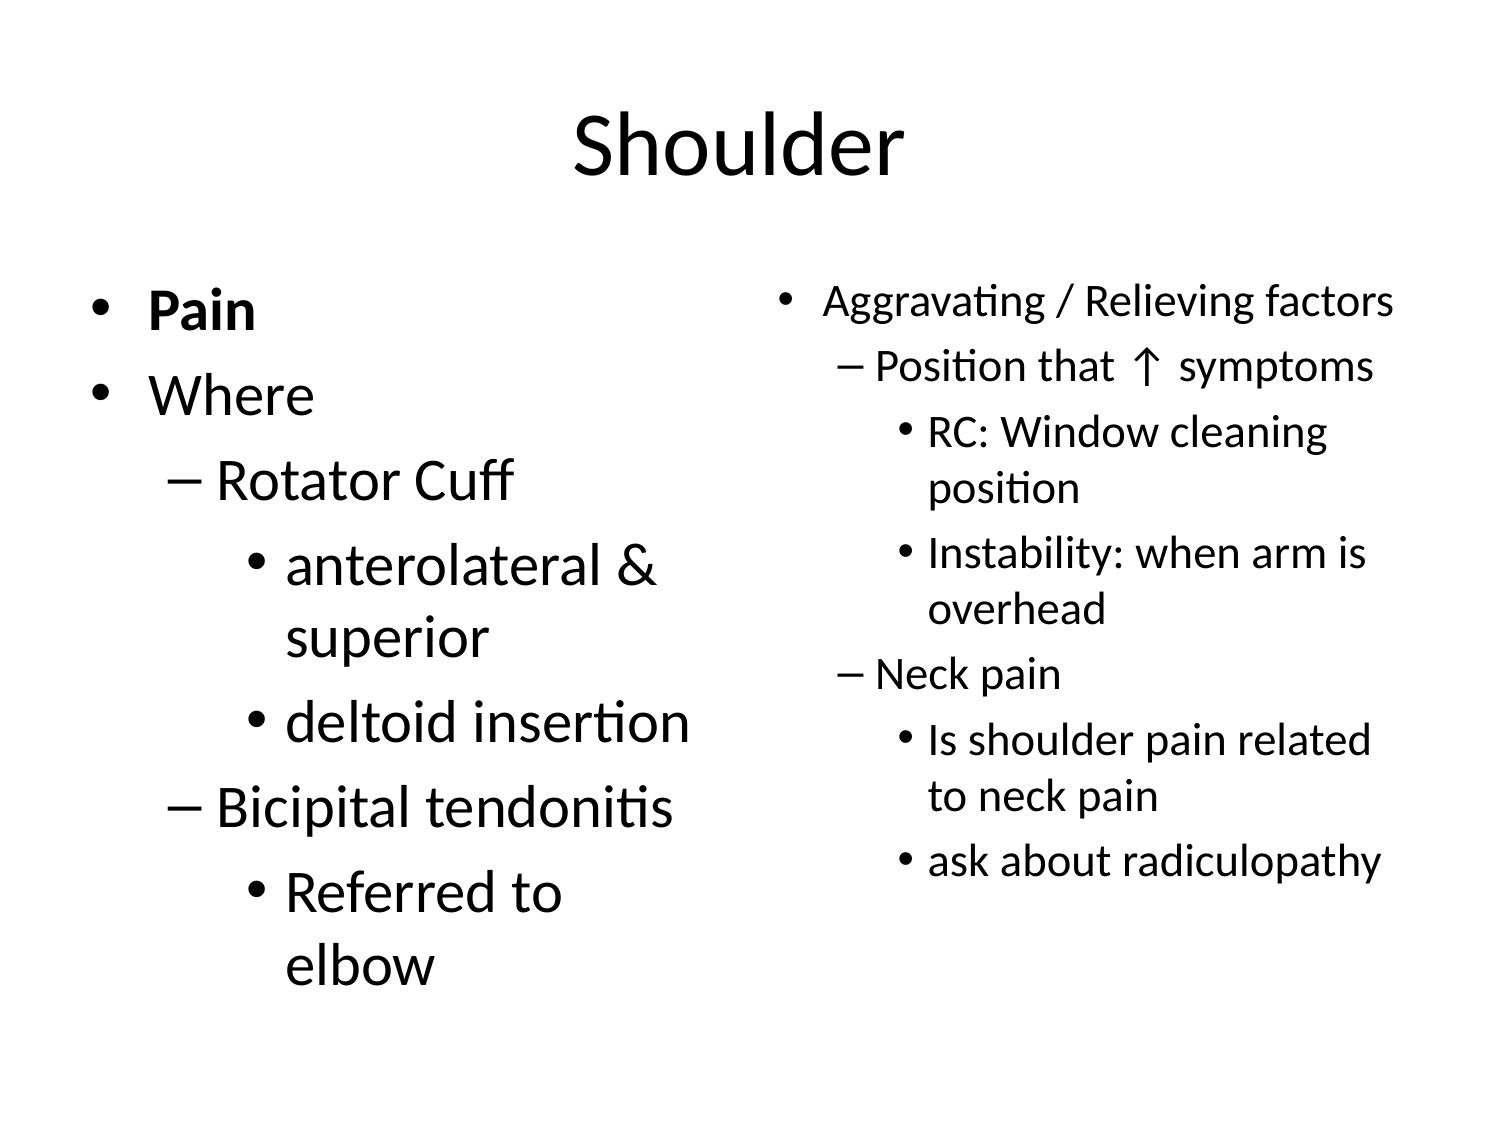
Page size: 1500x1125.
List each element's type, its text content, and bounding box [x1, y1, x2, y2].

list Aggravating / Relieving factors Position that ↑ symptoms RC: Window cleaning position Instability: when arm is overhead Neck pain Is shoulder pain related to neck pain ask about radiculopathy [762, 262, 1425, 1005]
list Pain Where Rotator Cuff anterolateral & superior deltoid insertion Bicipital tendonitis Referred to elbow [75, 262, 738, 1005]
title Shoulder [75, 45, 1425, 233]
